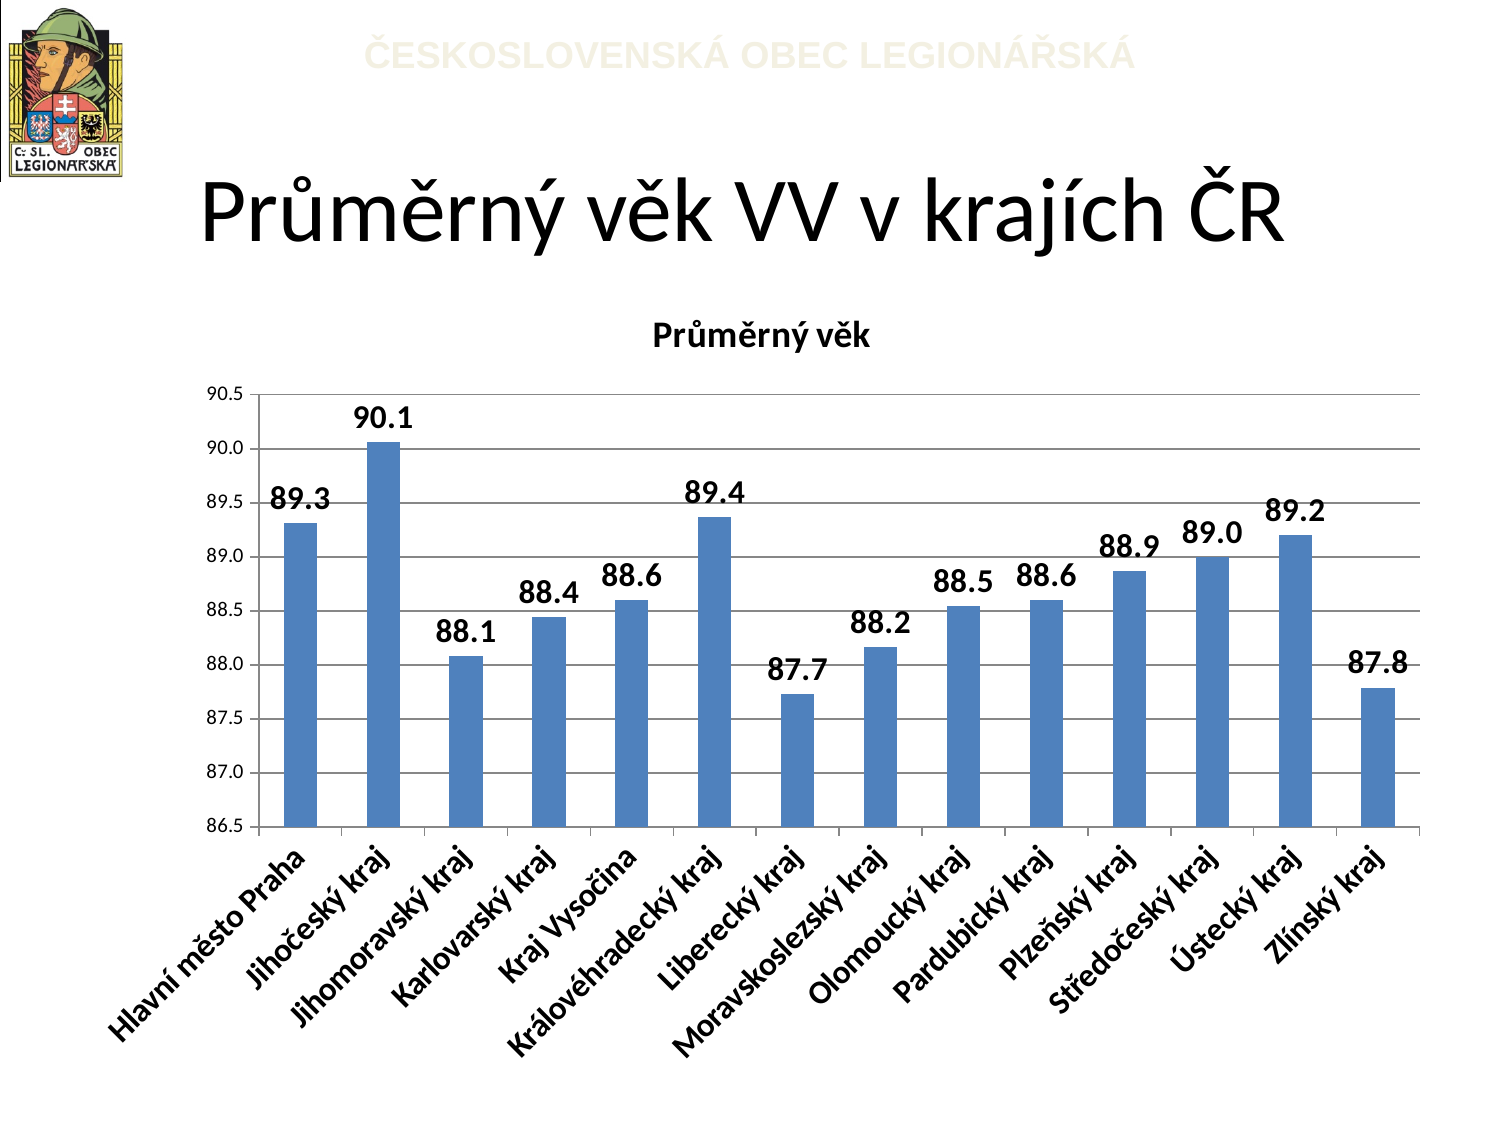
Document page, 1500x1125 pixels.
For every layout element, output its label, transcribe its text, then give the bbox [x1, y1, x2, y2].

title Průměrný věk VV v krajích ČR [116, 93, 1372, 282]
chart [76, 284, 1448, 1083]
picture [0, 0, 129, 182]
